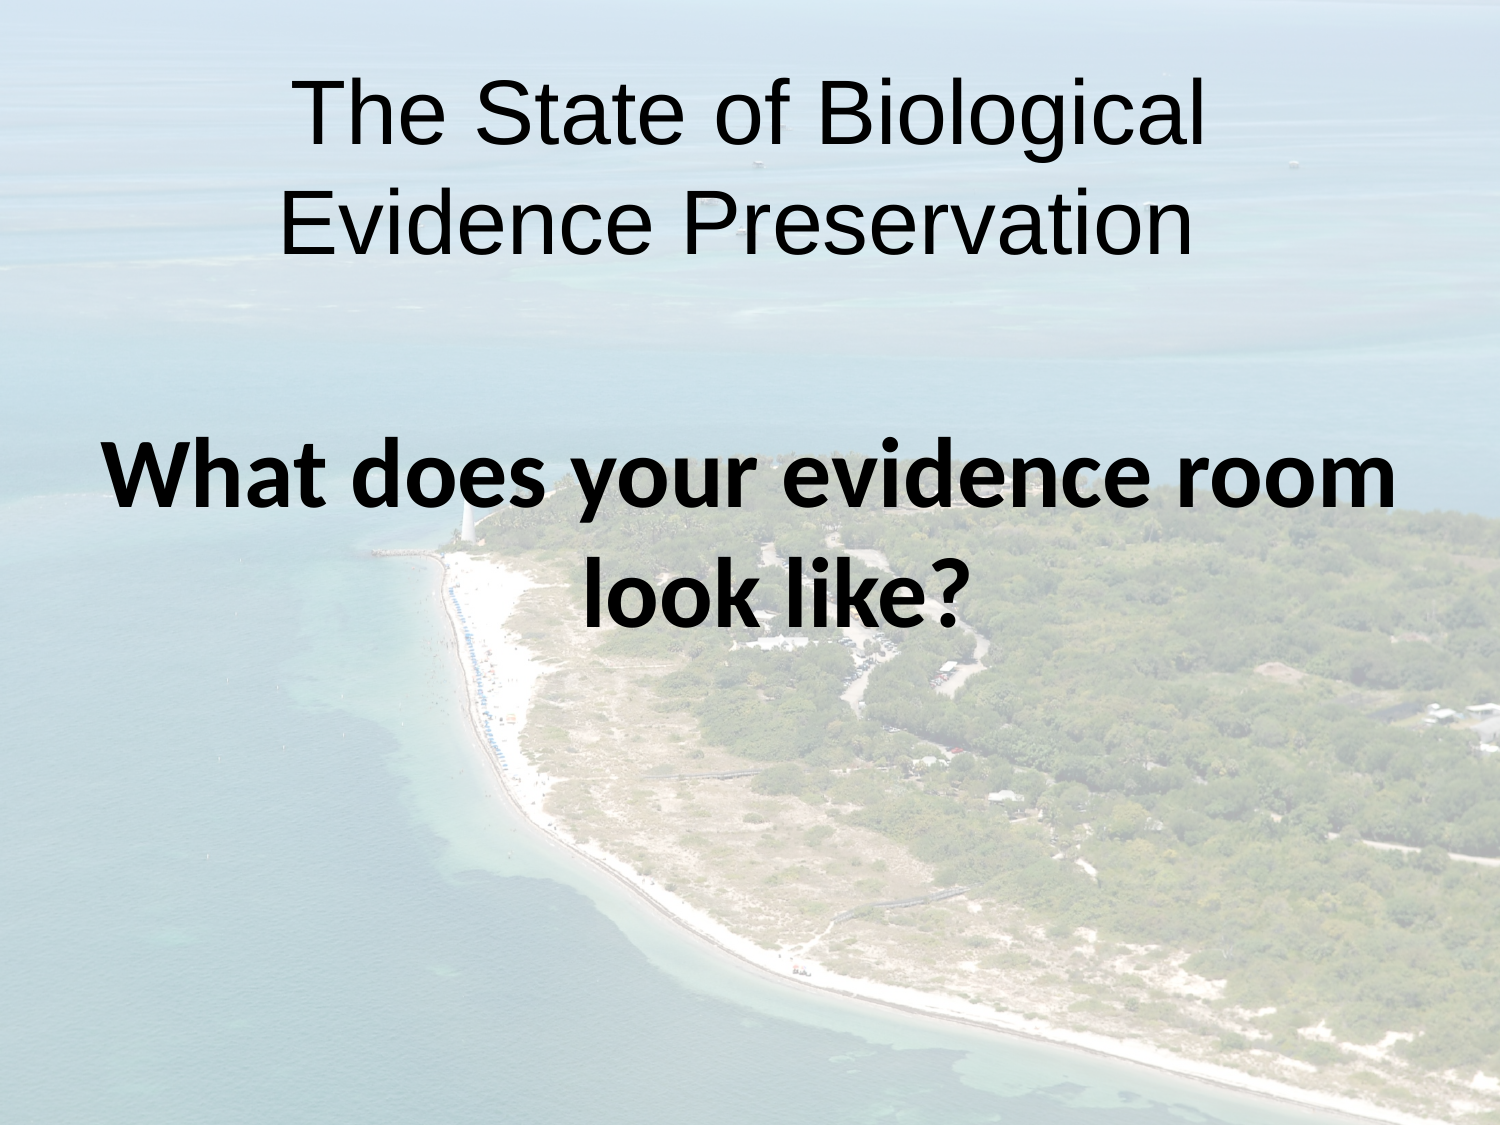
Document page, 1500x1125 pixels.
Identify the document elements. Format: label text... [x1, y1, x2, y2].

list What does your evidence room look like? [75, 399, 1425, 750]
title The State of Biological Evidence Preservation [75, 75, 1425, 250]
